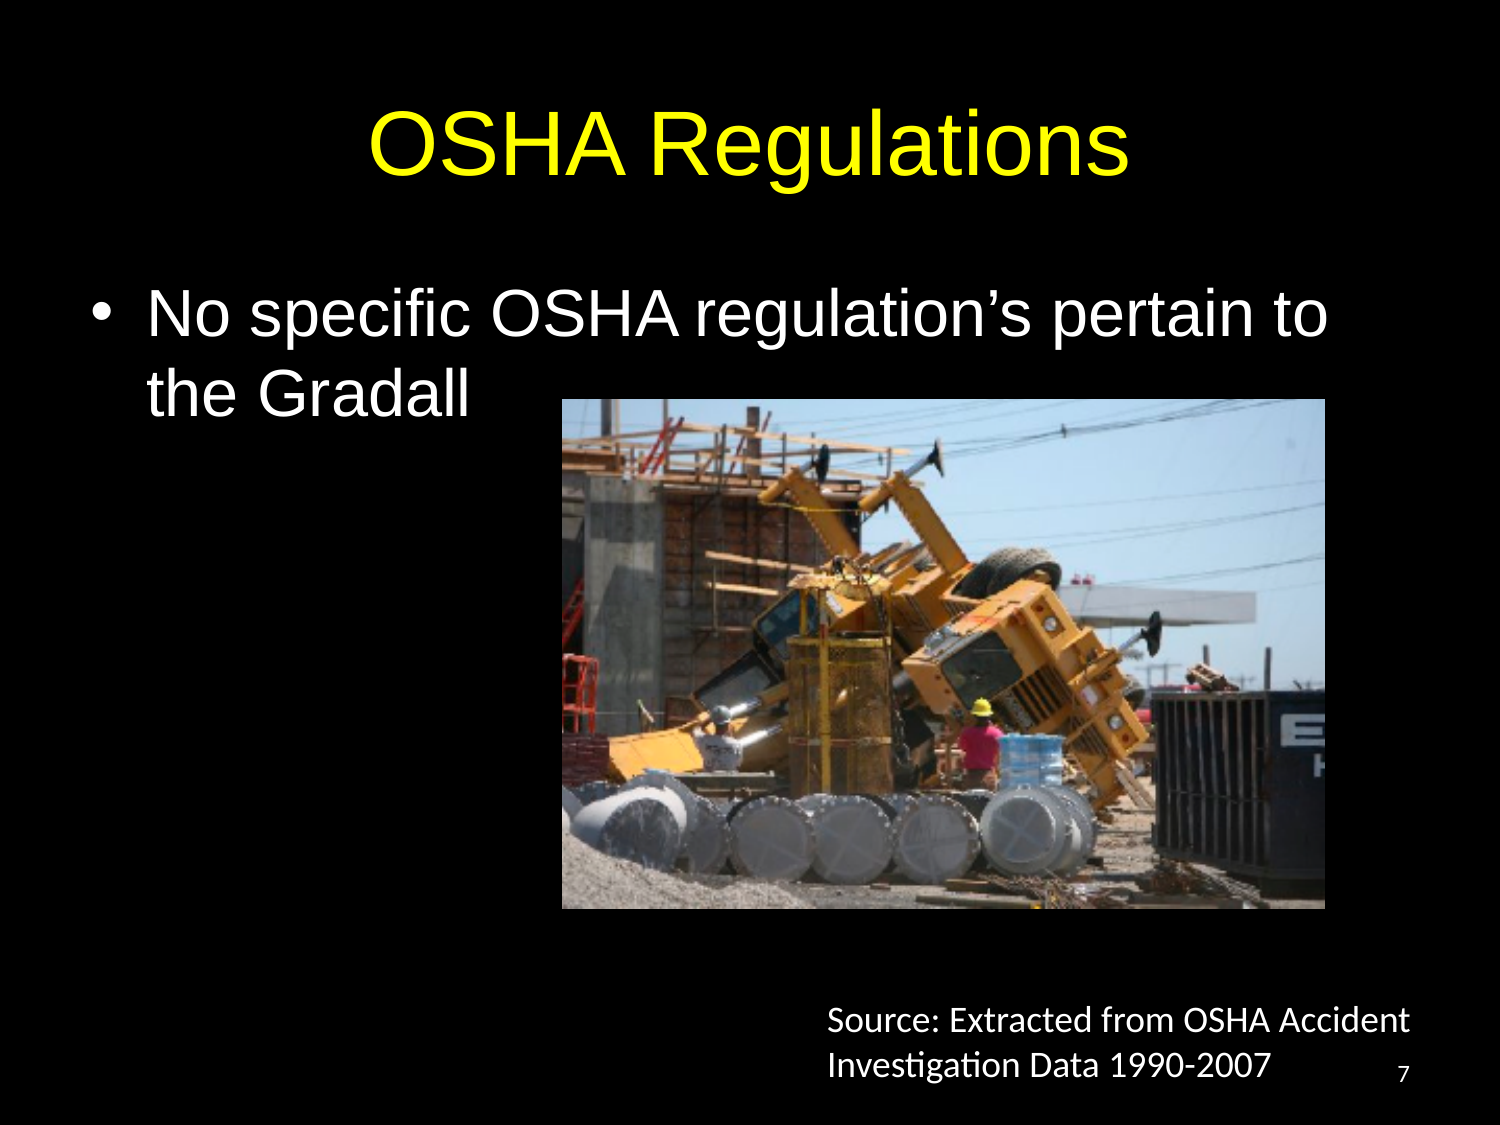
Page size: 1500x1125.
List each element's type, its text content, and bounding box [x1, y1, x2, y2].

picture [562, 399, 1326, 909]
list No specific OSHA regulation’s pertain to the Gradall [75, 262, 1425, 1005]
slide_number 7 [1074, 1042, 1425, 1103]
text_box Source: Extracted from OSHA Accident Investigation Data 1990-2007 [812, 987, 1500, 1093]
title OSHA Regulations [75, 45, 1425, 233]
